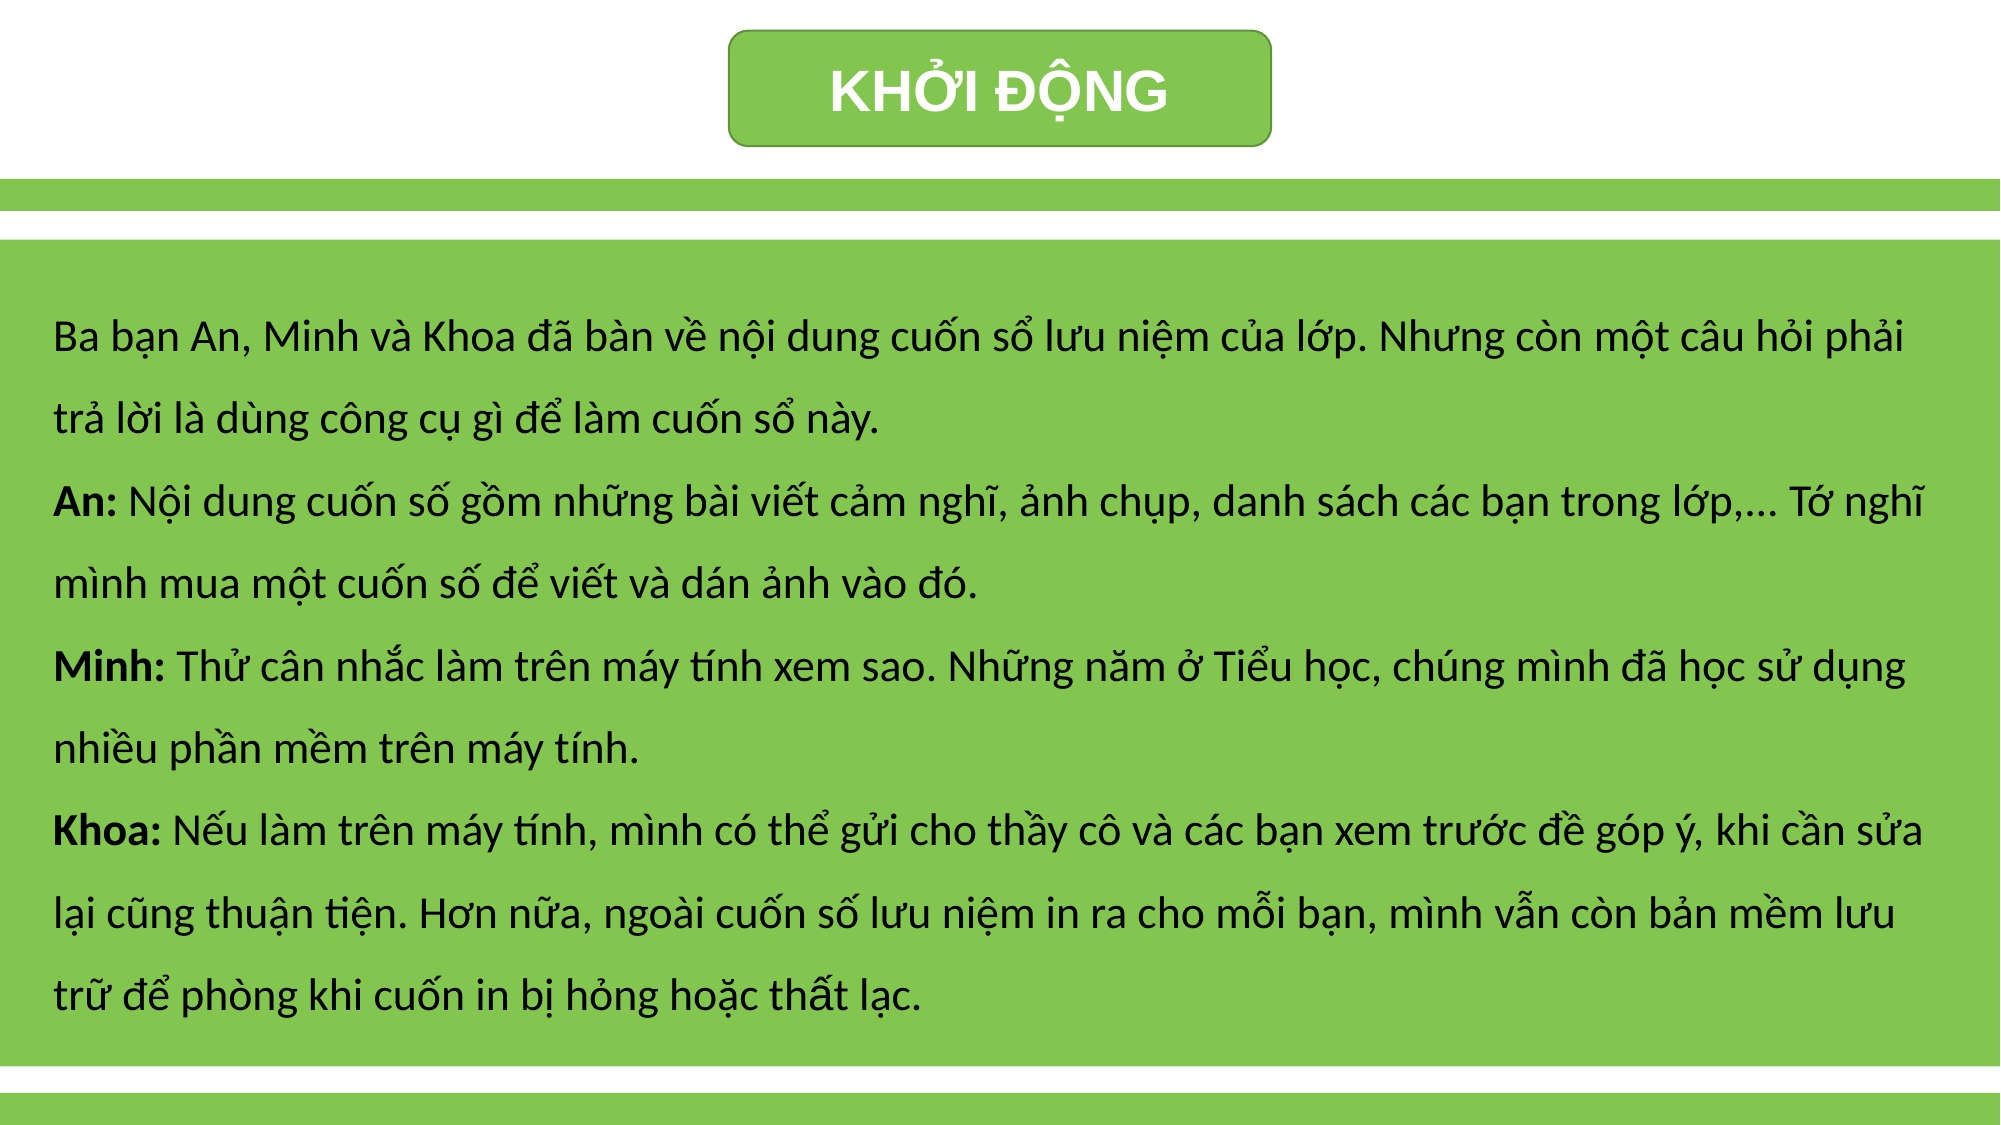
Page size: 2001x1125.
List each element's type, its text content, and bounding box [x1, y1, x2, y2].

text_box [0, 178, 2000, 1125]
text_box KHỞI ĐỘNG [727, 29, 1273, 148]
